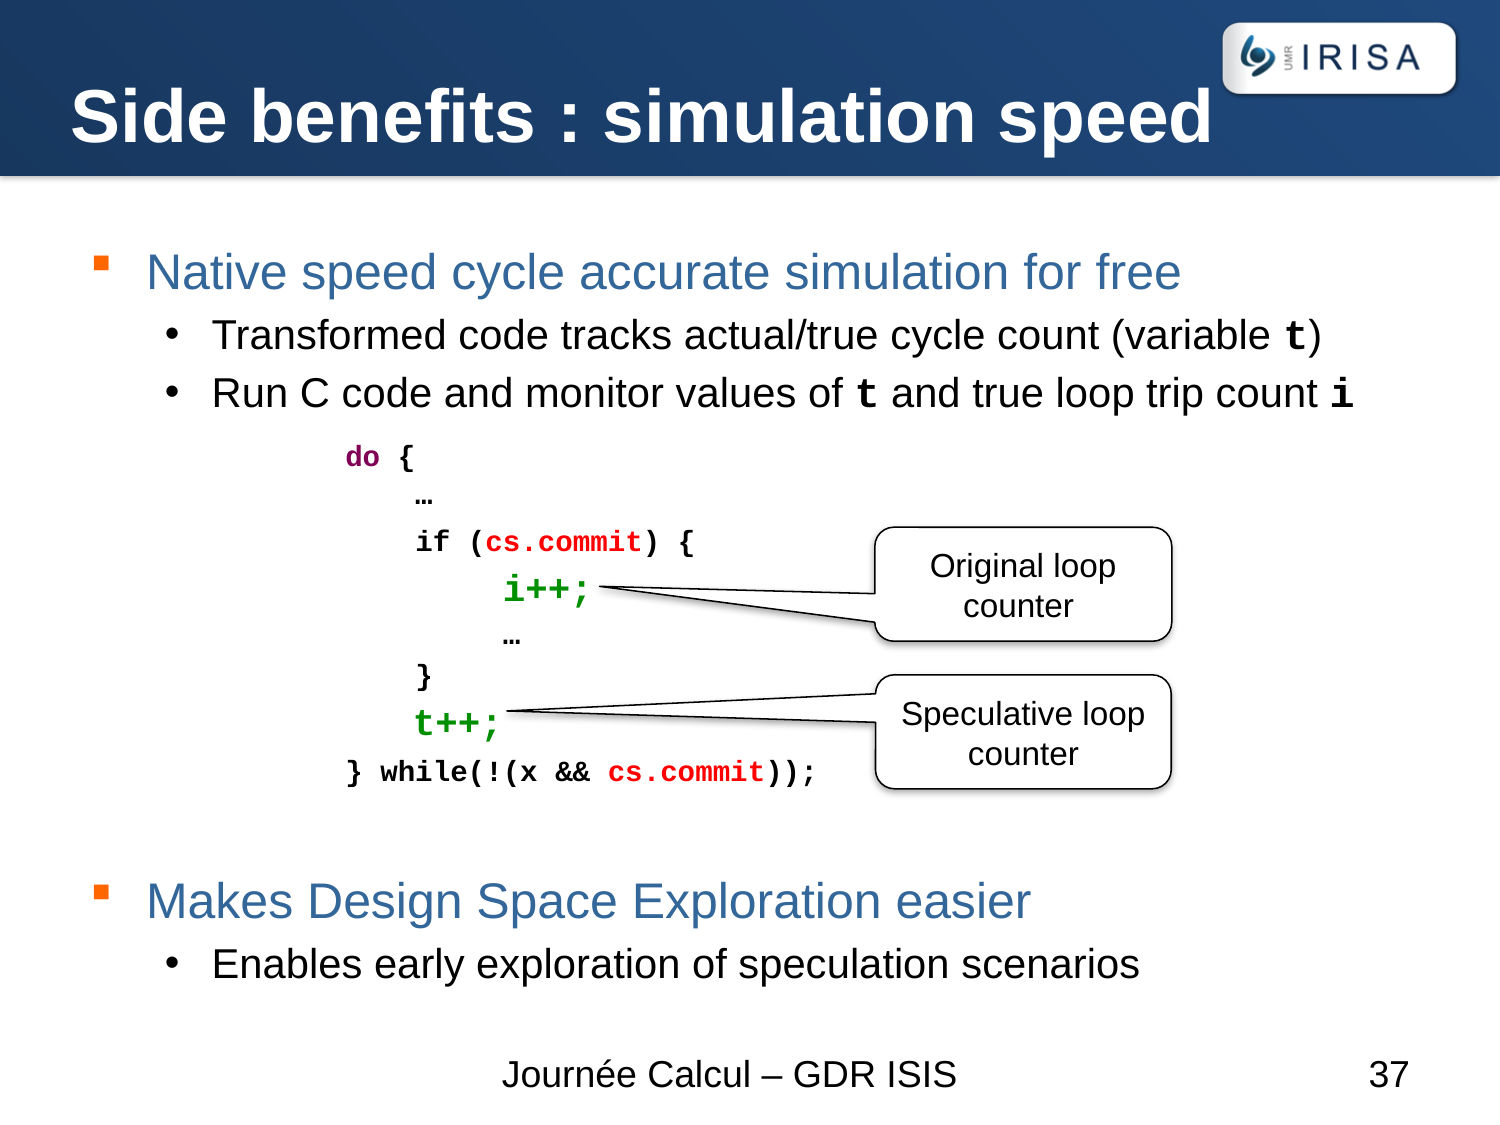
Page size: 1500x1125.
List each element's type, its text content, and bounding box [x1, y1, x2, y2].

slide_number 37 [1293, 1042, 1425, 1103]
picture [1217, 17, 1464, 102]
title Side benefits : simulation speed [55, 59, 1406, 165]
footer Journée Calcul – GDR ISIS [446, 1042, 1024, 1103]
text_box Speculative loop counter [506, 673, 1173, 790]
text_box do { … if (cs.commit) { i++; … } t++; } while(!(x && cs.commit)); [330, 429, 1245, 795]
list Native speed cycle accurate simulation for free Transformed code tracks actual/true cycle count (variable t) Run C code and monitor values of t and true loop trip count i Makes Design Space Exploration easier Enables early exploration of speculation scenarios [75, 232, 1425, 1023]
text_box Original loop counter [598, 526, 1173, 642]
